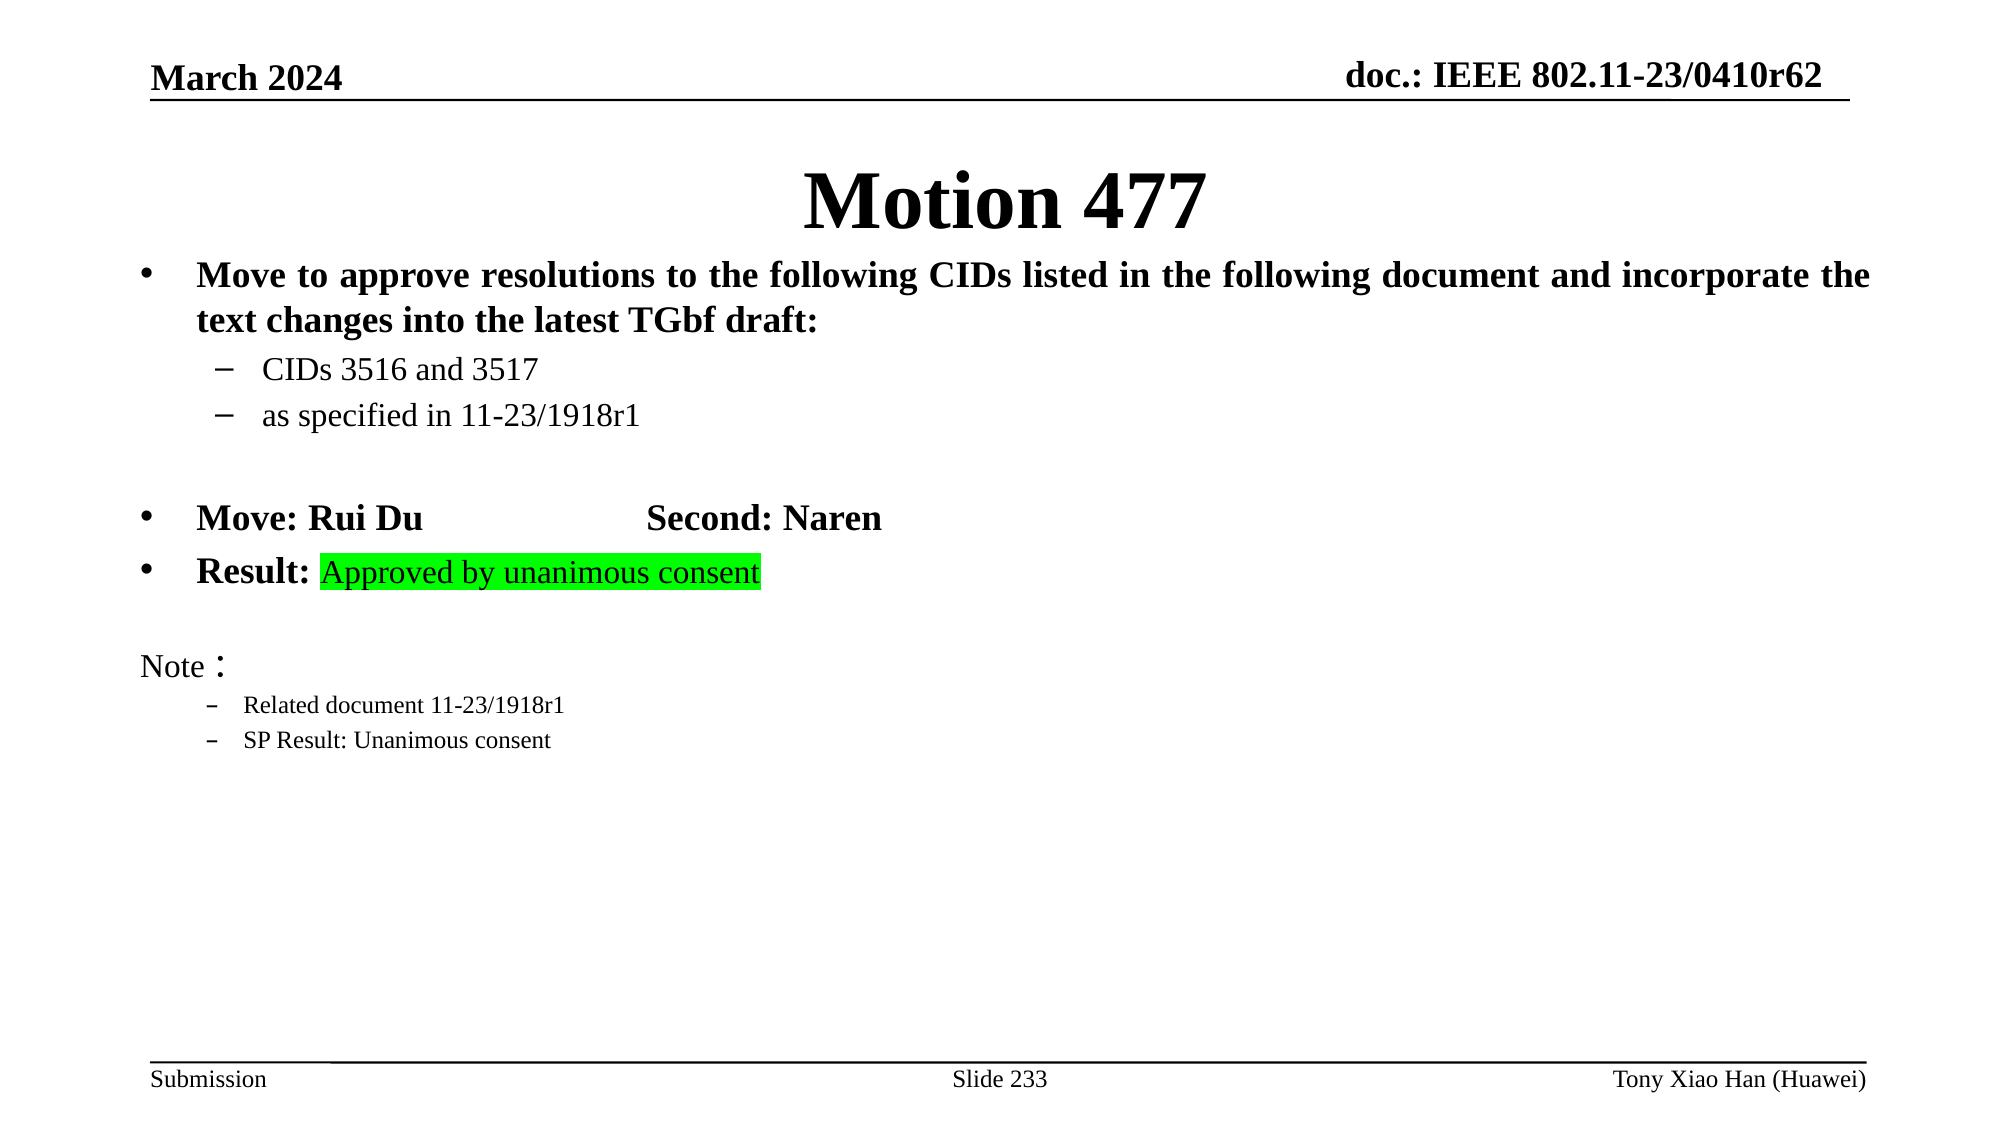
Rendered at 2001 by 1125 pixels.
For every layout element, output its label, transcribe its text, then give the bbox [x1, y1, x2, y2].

text_box Move to approve resolutions to the following CIDs listed in the following document and incorporate the text changes into the latest TGbf draft: CIDs 3516 and 3517 as specified in 11-23/1918r1 Move: Rui Du Second: Naren Result: Approved by unanimous consent Note： Related document 11-23/1918r1 SP Result: Unanimous consent [125, 212, 1888, 988]
text_box Motion 477 [368, 137, 1644, 212]
